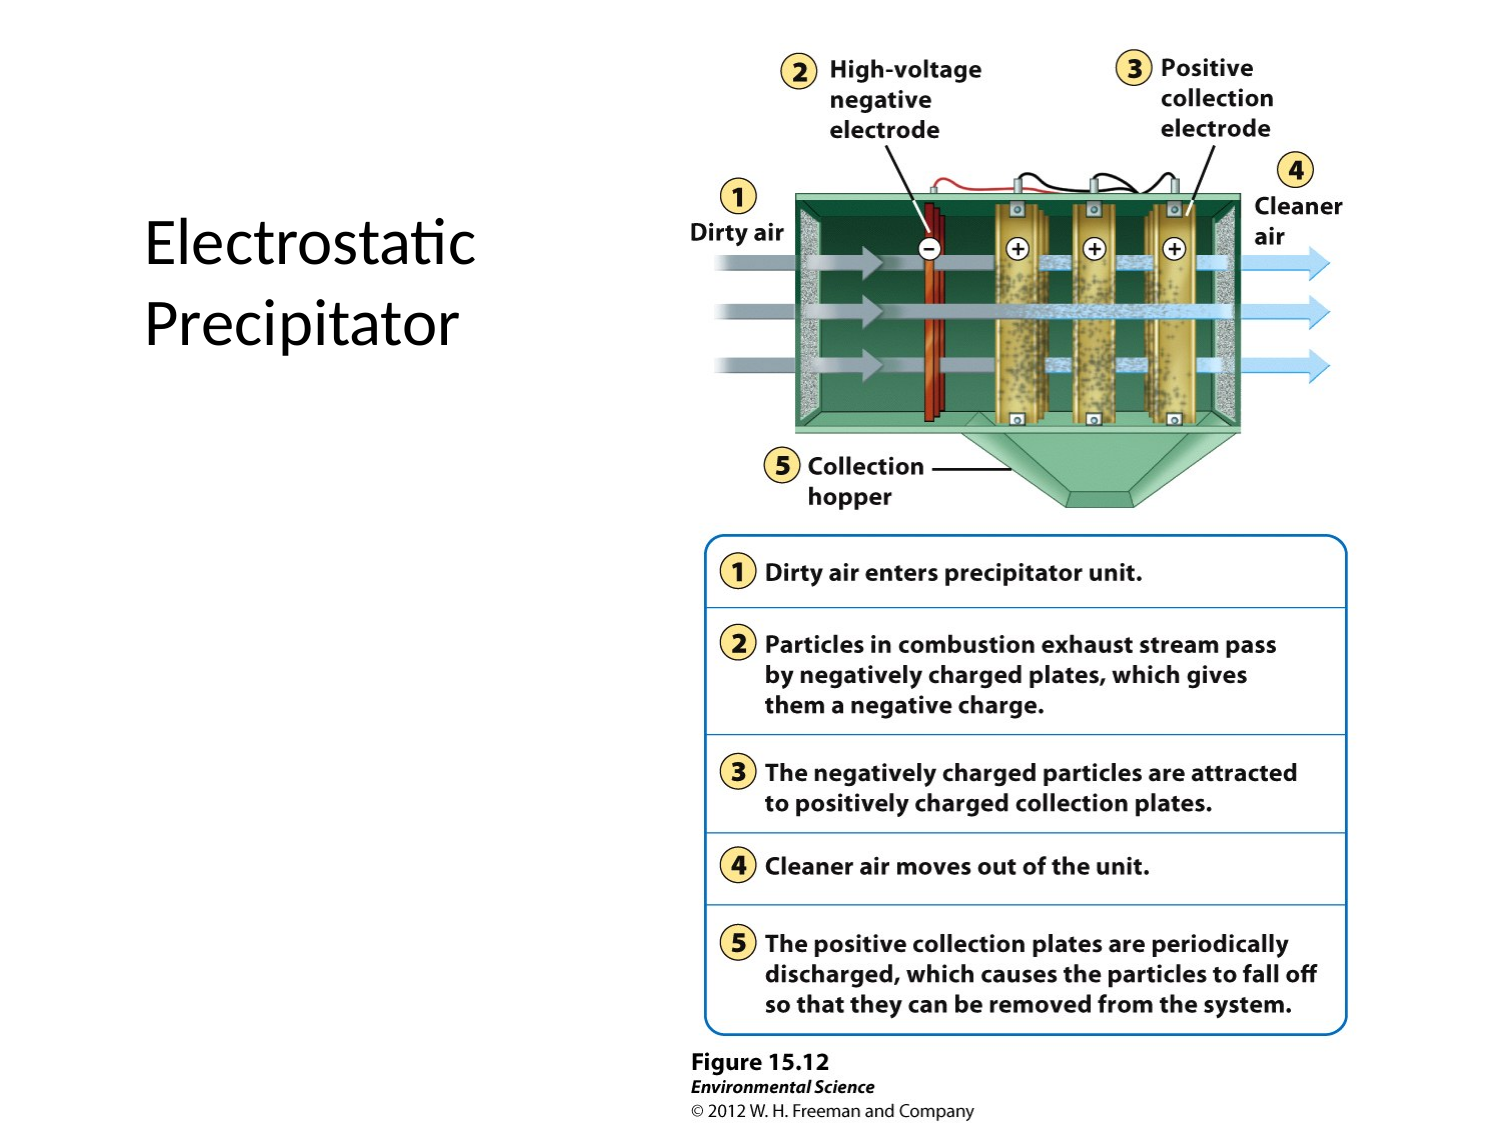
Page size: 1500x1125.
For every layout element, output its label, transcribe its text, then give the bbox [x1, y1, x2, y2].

text_box Electrostatic Precipitator [58, 190, 562, 366]
picture [683, 42, 1358, 1125]
